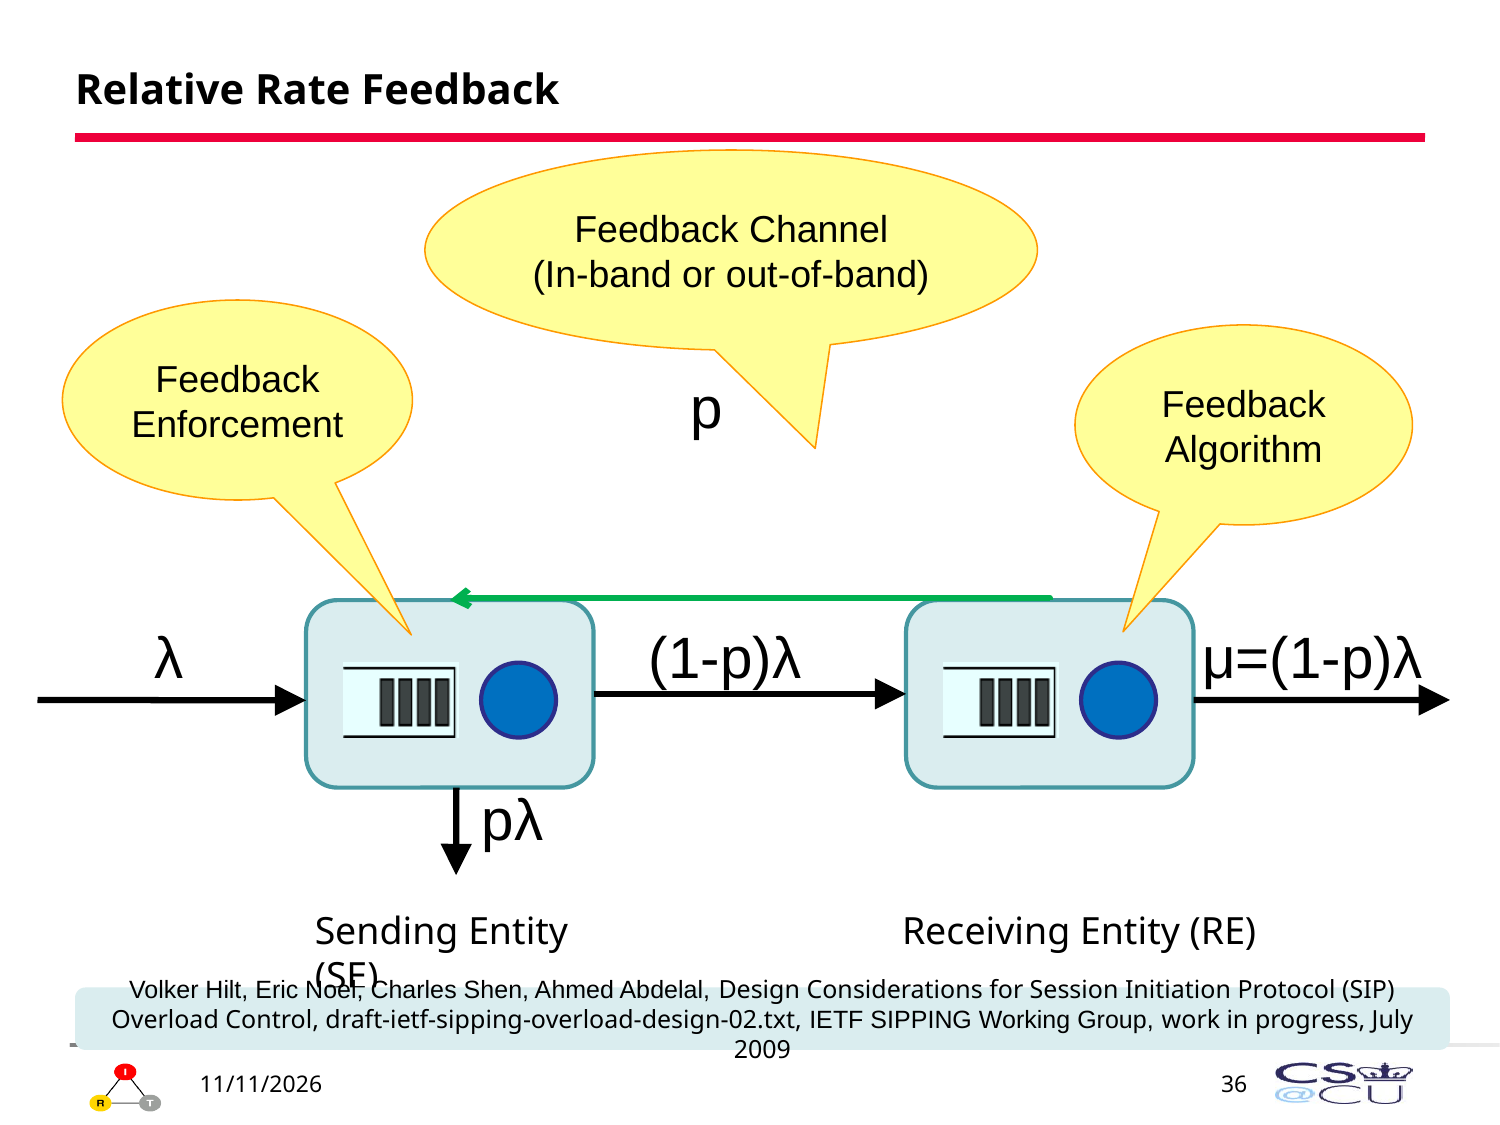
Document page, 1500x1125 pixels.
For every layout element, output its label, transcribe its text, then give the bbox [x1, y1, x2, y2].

picture [343, 662, 459, 738]
text_box μ=(1-p)λ [1175, 612, 1450, 698]
text_box Feedback Algorithm [1074, 324, 1413, 632]
text_box p [754, 390, 775, 448]
text_box λ [99, 612, 238, 698]
text_box [481, 662, 557, 738]
text_box [1081, 662, 1157, 738]
title Relative Rate Feedback [74, 0, 1426, 113]
text_box Sending Entity (SE) [300, 899, 650, 987]
text_box [906, 600, 1194, 788]
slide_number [137, 1062, 338, 1125]
text_box (1-p)λ [624, 612, 744, 692]
text_box Receiving Entity (RE) [887, 899, 1275, 960]
text_box Feedback Enforcement [62, 299, 413, 635]
picture [943, 662, 1059, 738]
text_box pλ [412, 774, 613, 860]
text_box Feedback Channel (In-band or out-of-band) [424, 149, 1038, 449]
text_box Volker Hilt, Eric Noel, Charles Shen, Ahmed Abdelal, Design Considerations for Session Initiation Protocol (SIP) Overload Control, draft-ietf-sipping-overload-design-02.txt, IETF SIPPING Working Group, work in progress, July 2009 [75, 987, 1450, 1050]
text_box (1-p)λ [754, 612, 825, 692]
picture [1275, 1062, 1413, 1104]
picture [87, 1062, 137, 1113]
text_box [306, 600, 594, 788]
text_box p [637, 362, 744, 448]
slide_number 36 [1099, 1062, 1263, 1125]
